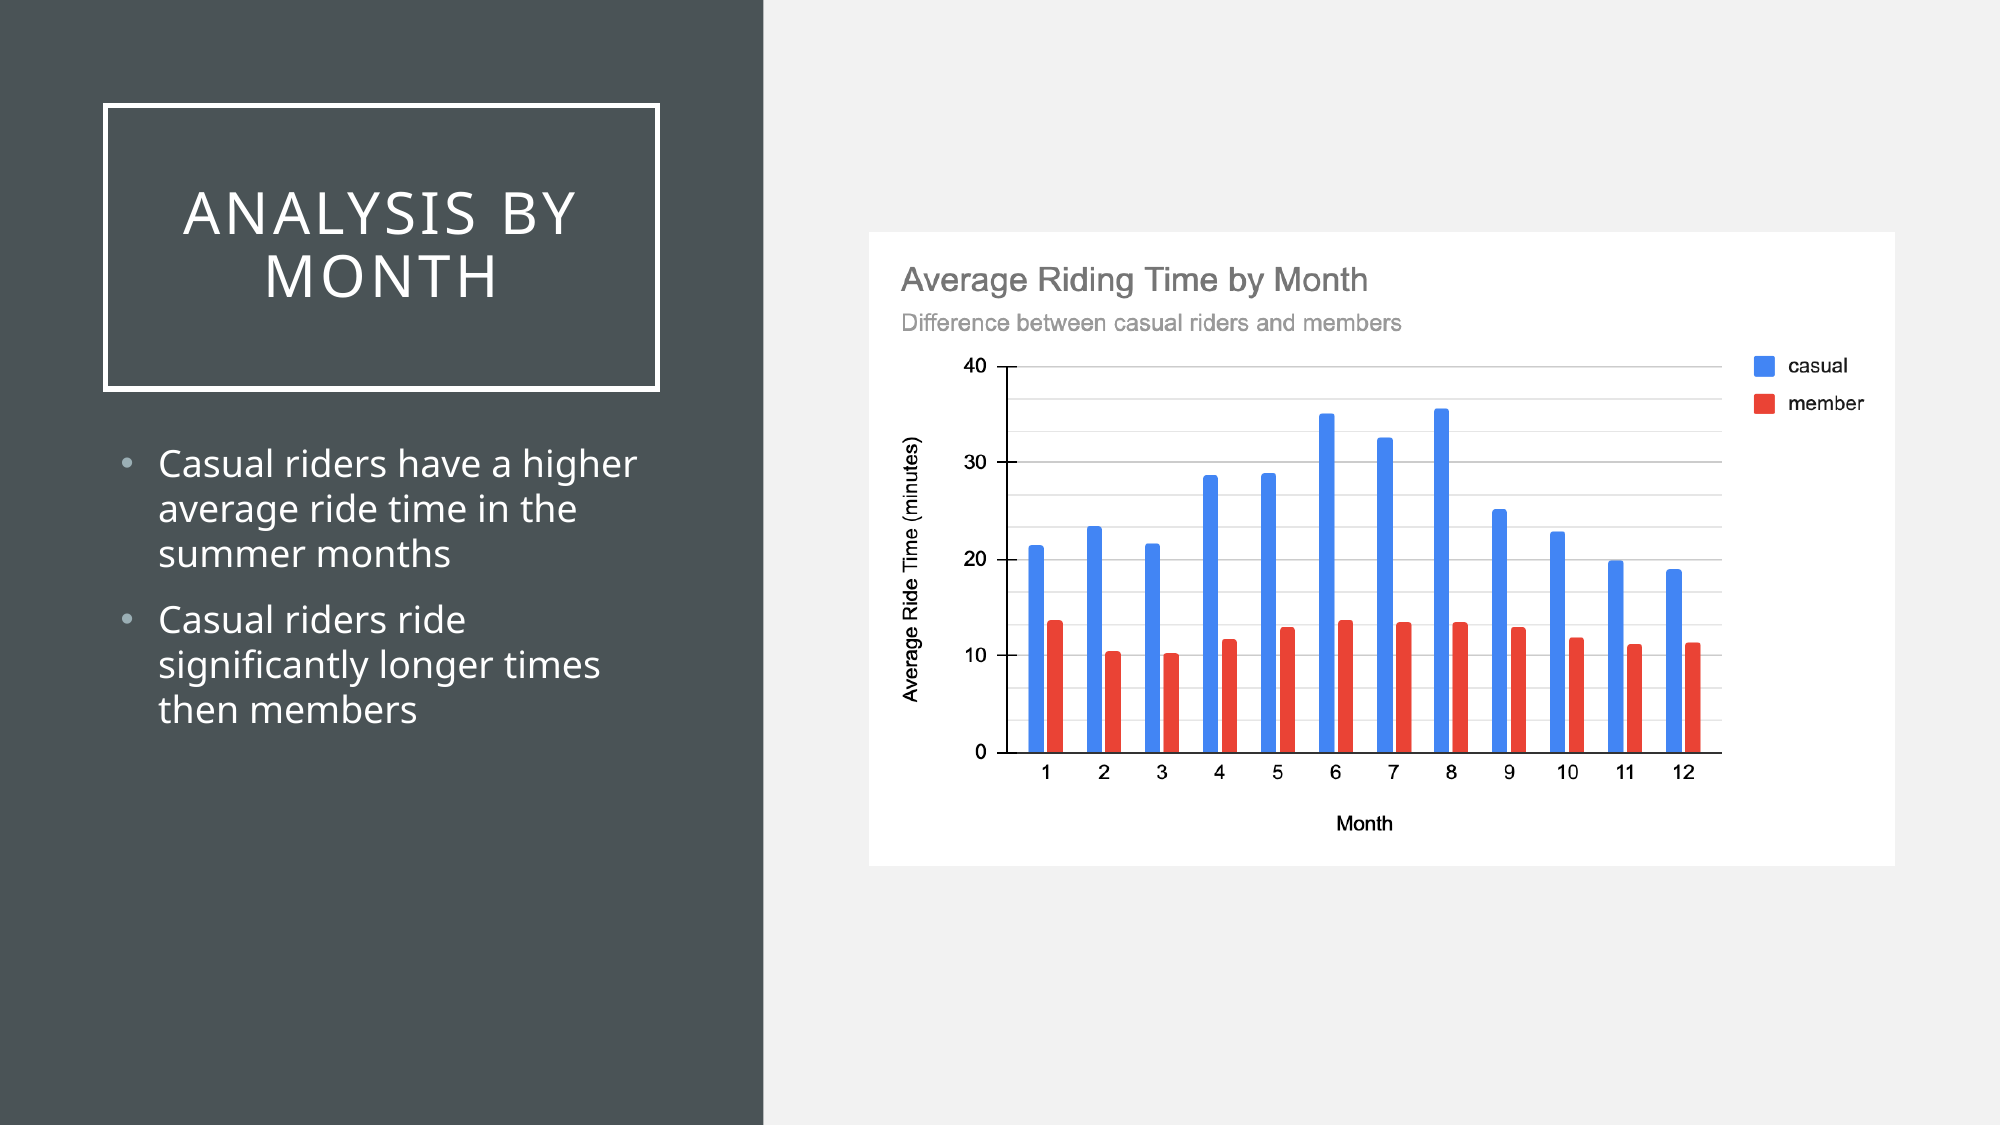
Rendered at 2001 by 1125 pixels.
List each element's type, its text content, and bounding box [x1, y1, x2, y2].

list Casual riders have a higher average ride time in the summer months Casual riders ride significantly longer times then members [105, 432, 658, 994]
title ANAlysis by Month [103, 103, 660, 392]
text_box [764, 0, 2000, 1125]
text_box [0, 0, 764, 1125]
picture [869, 232, 1895, 866]
